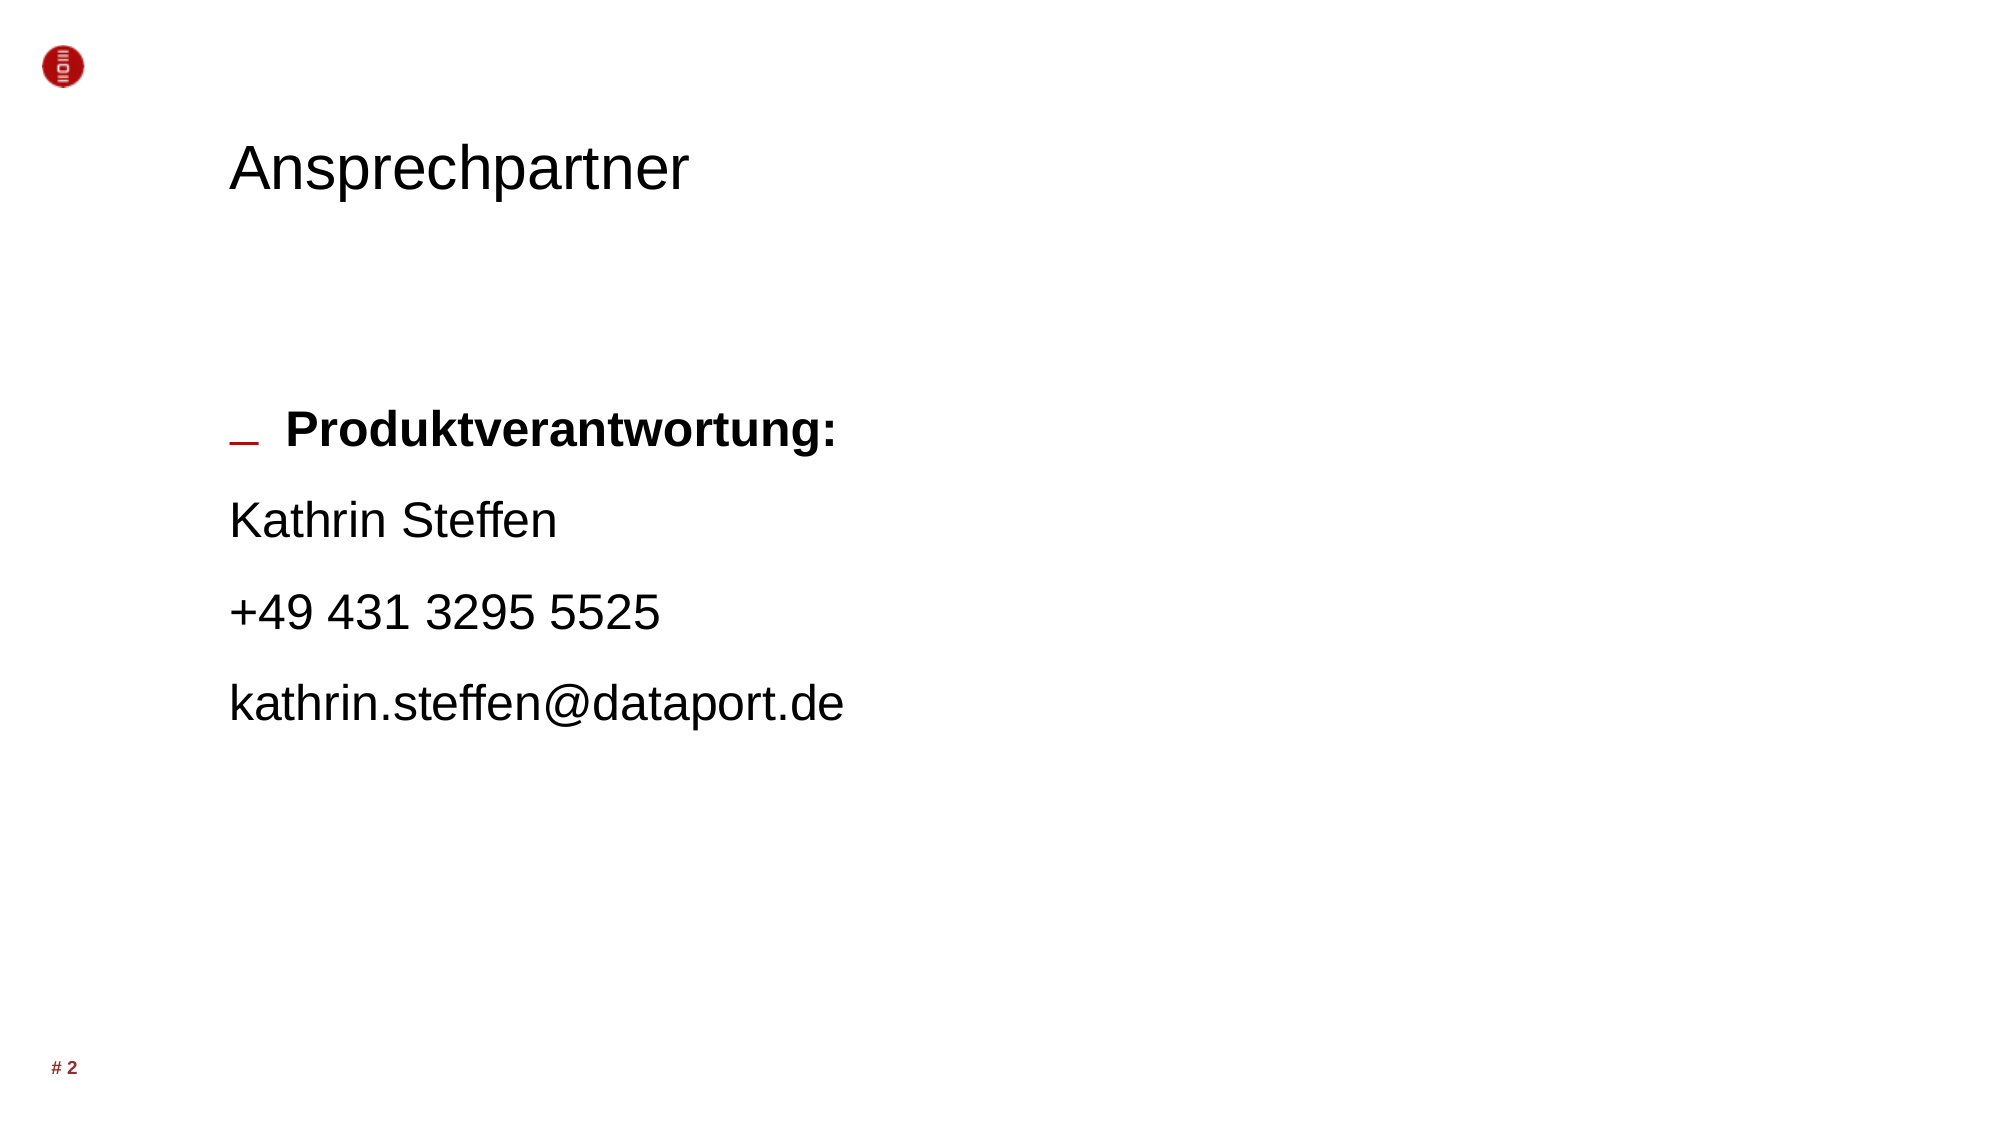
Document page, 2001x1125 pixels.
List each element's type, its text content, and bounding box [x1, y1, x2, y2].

list Ansprechpartner [214, 119, 1793, 309]
picture [229, 409, 259, 445]
picture [42, 45, 85, 88]
list Produktverantwortung: Kathrin Steffen +49 431 3295 5525 kathrin.steffen@dataport.de [214, 389, 971, 747]
